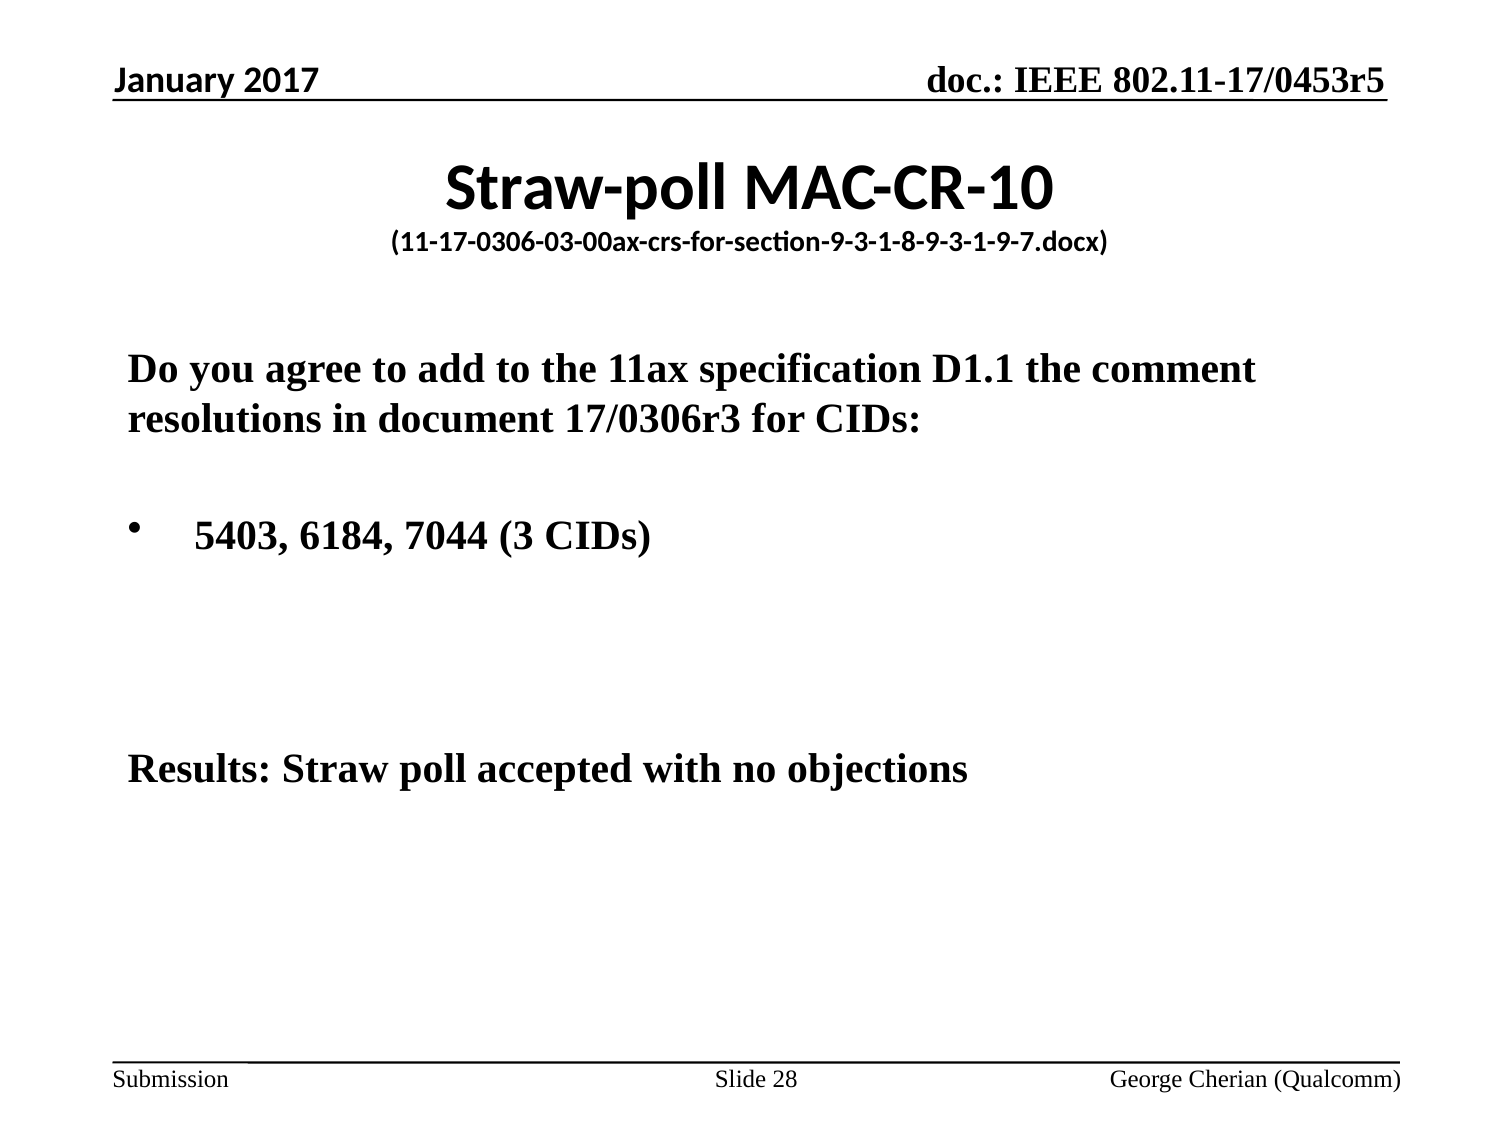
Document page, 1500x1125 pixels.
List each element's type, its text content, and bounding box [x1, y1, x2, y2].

slide_number Slide 28 [712, 1061, 800, 1093]
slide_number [114, 54, 322, 101]
footer George Cherian (Qualcomm) [1105, 1061, 1402, 1093]
list Do you agree to add to the 11ax specification D1.1 the comment resolutions in document 17/0306r3 for CIDs: 5403, 6184, 7044 (3 CIDs) Results: Straw poll accepted with no objections [112, 275, 1388, 950]
title Straw-poll MAC-CR-10 (11-17-0306-03-00ax-crs-for-section-9-3-1-8-9-3-1-9-7.docx) [112, 112, 1388, 275]
